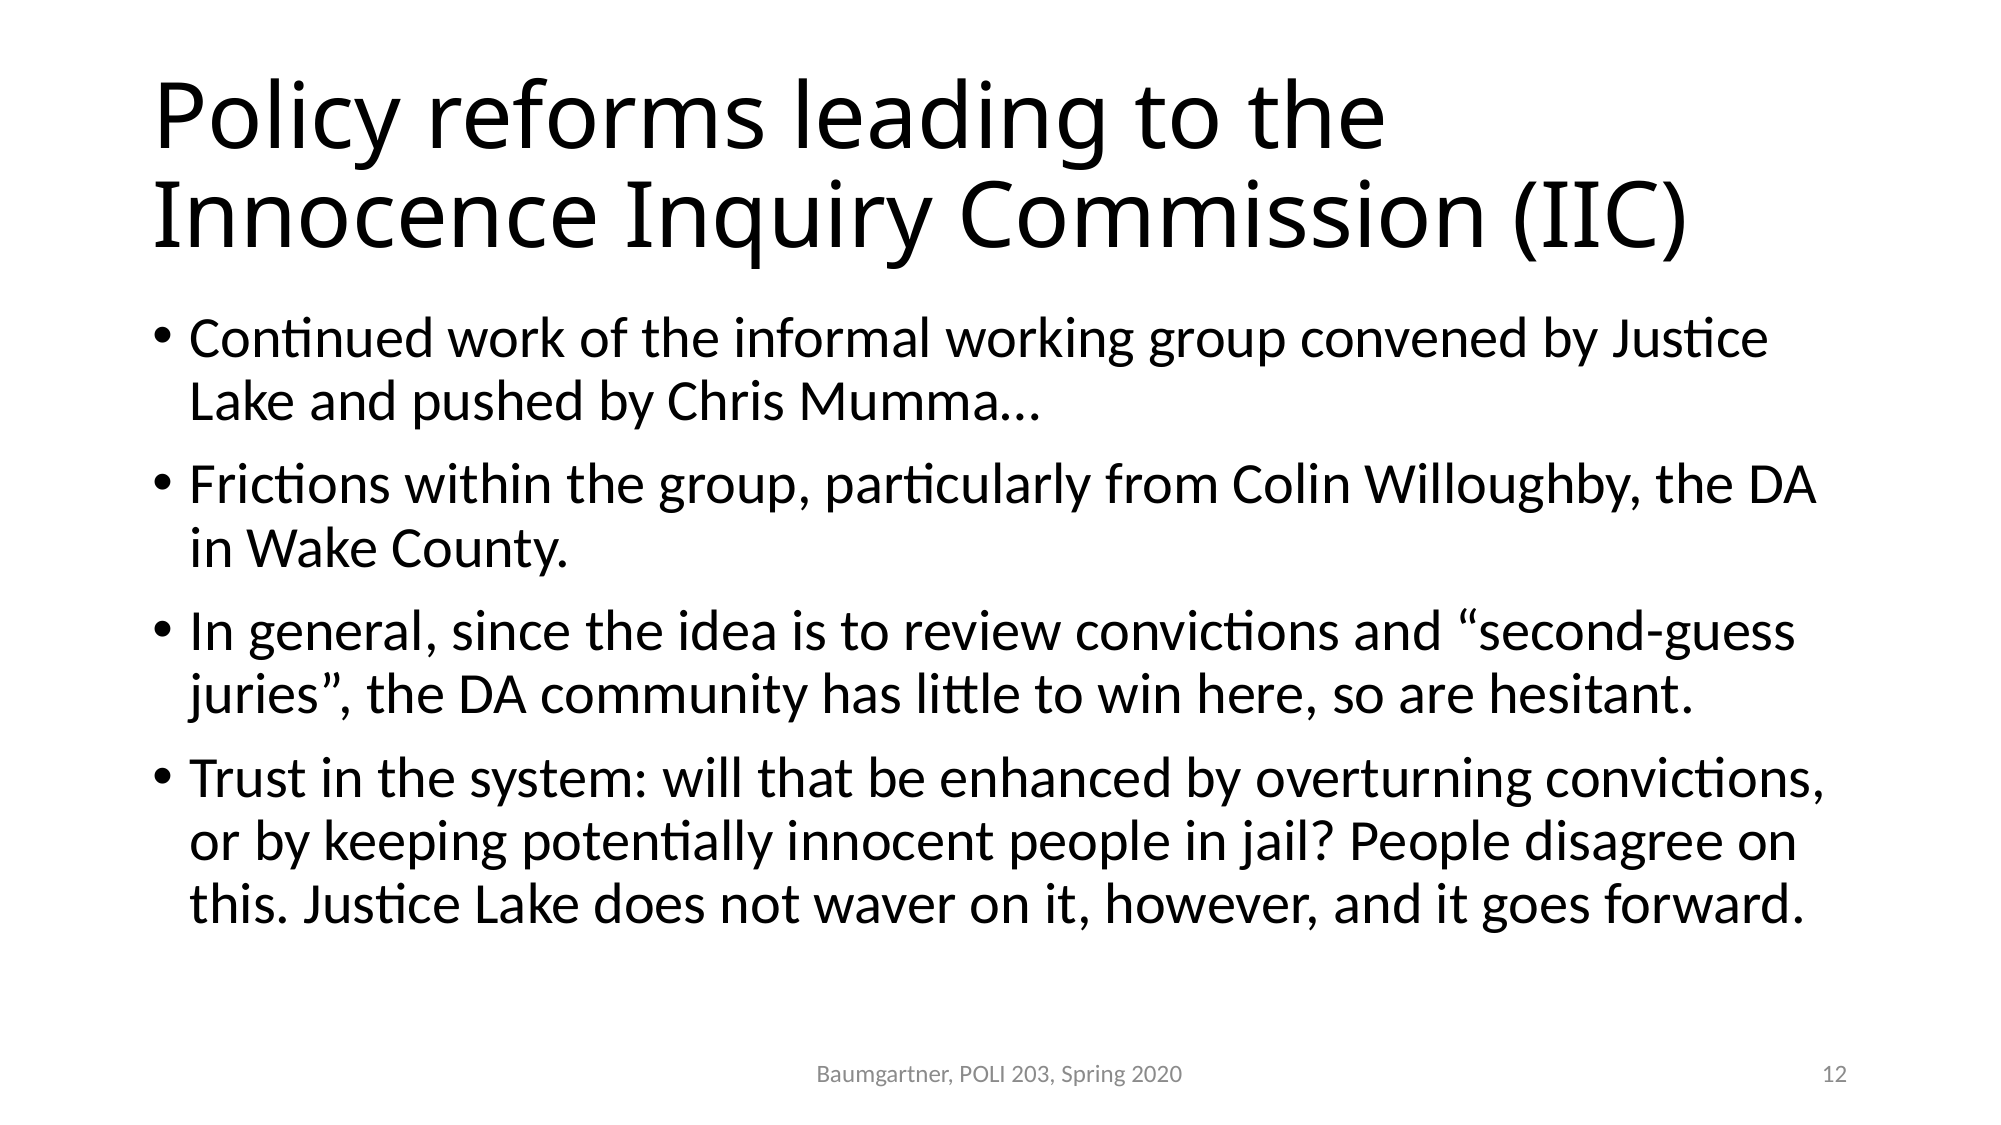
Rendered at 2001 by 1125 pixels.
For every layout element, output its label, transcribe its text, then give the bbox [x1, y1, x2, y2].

list Continued work of the informal working group convened by Justice Lake and pushed by Chris Mumma… Frictions within the group, particularly from Colin Willoughby, the DA in Wake County. In general, since the idea is to review convictions and “second-guess juries”, the DA community has little to win here, so are hesitant. Trust in the system: will that be enhanced by overturning convictions, or by keeping potentially innocent people in jail? People disagree on this. Justice Lake does not waver on it, however, and it goes forward. [137, 299, 1863, 1014]
title Policy reforms leading to the Innocence Inquiry Commission (IIC) [137, 59, 1863, 278]
slide_number 12 [1412, 1042, 1863, 1103]
footer Baumgartner, POLI 203, Spring 2020 [662, 1042, 1338, 1103]
